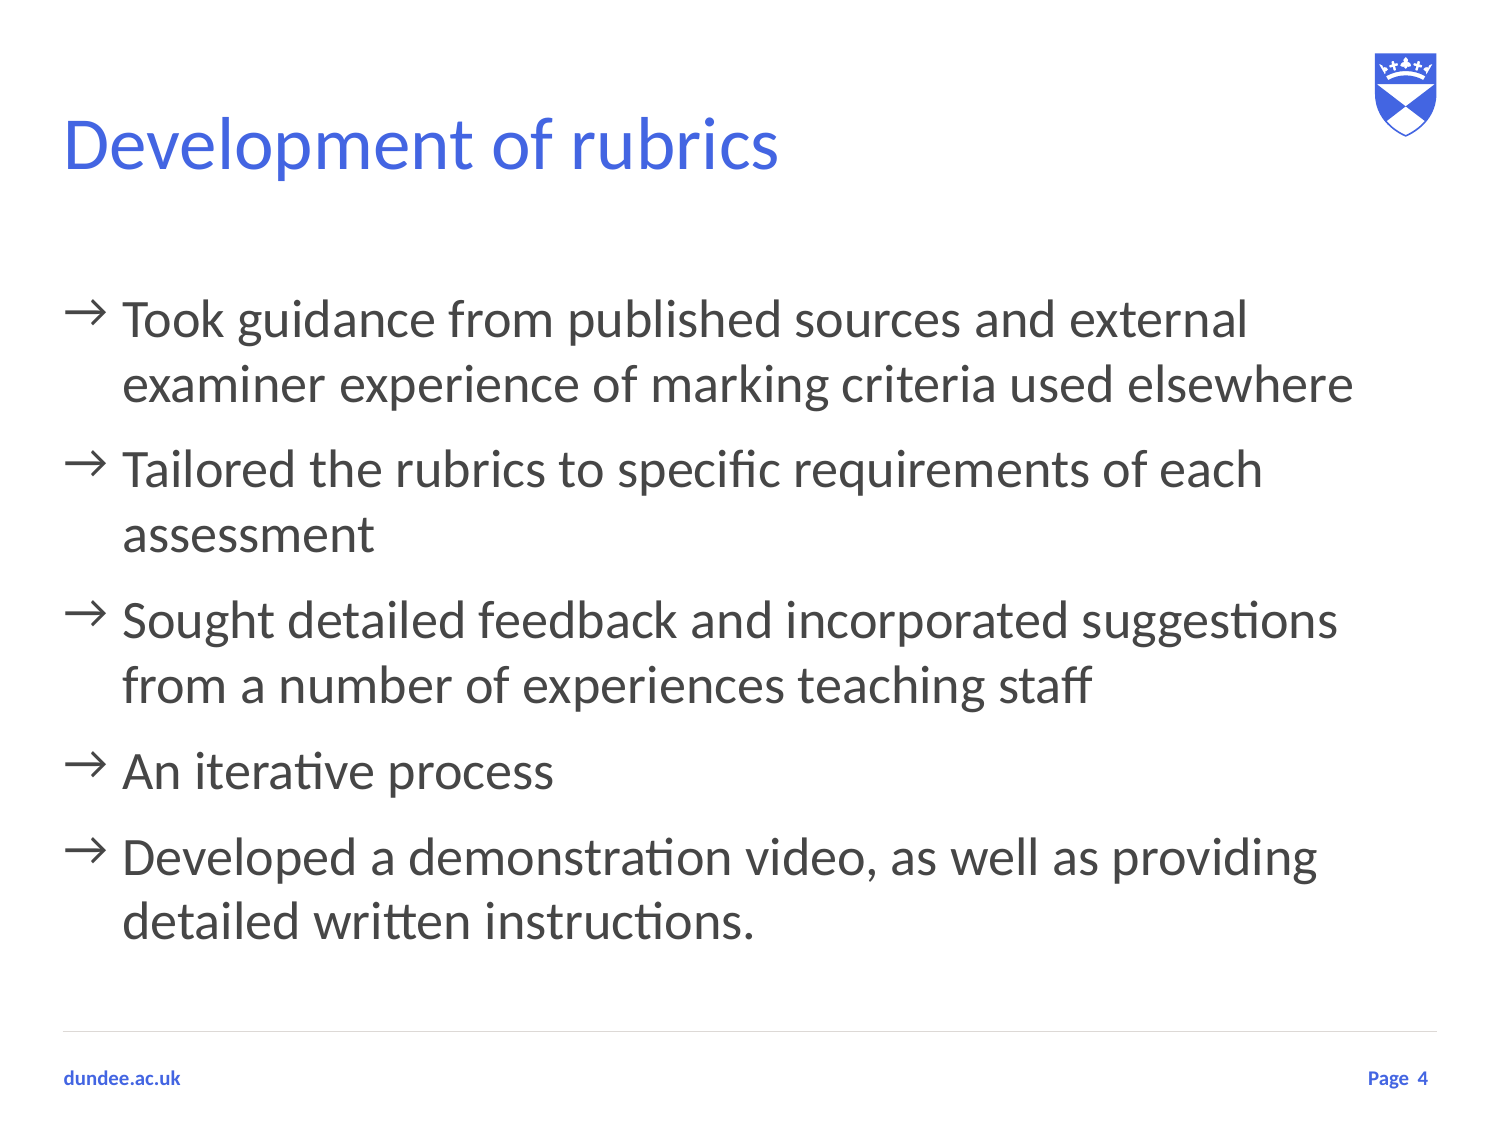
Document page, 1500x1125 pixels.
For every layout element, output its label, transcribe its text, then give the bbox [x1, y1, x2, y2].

list Took guidance from published sources and external examiner experience of marking criteria used elsewhere Tailored the rubrics to specific requirements of each assessment Sought detailed feedback and incorporated suggestions from a number of experiences teaching staff An iterative process Developed a demonstration video, as well as providing detailed written instructions. [63, 275, 1437, 1045]
slide_number 4 [1417, 1047, 1460, 1107]
title Development of rubrics [63, 61, 1359, 235]
